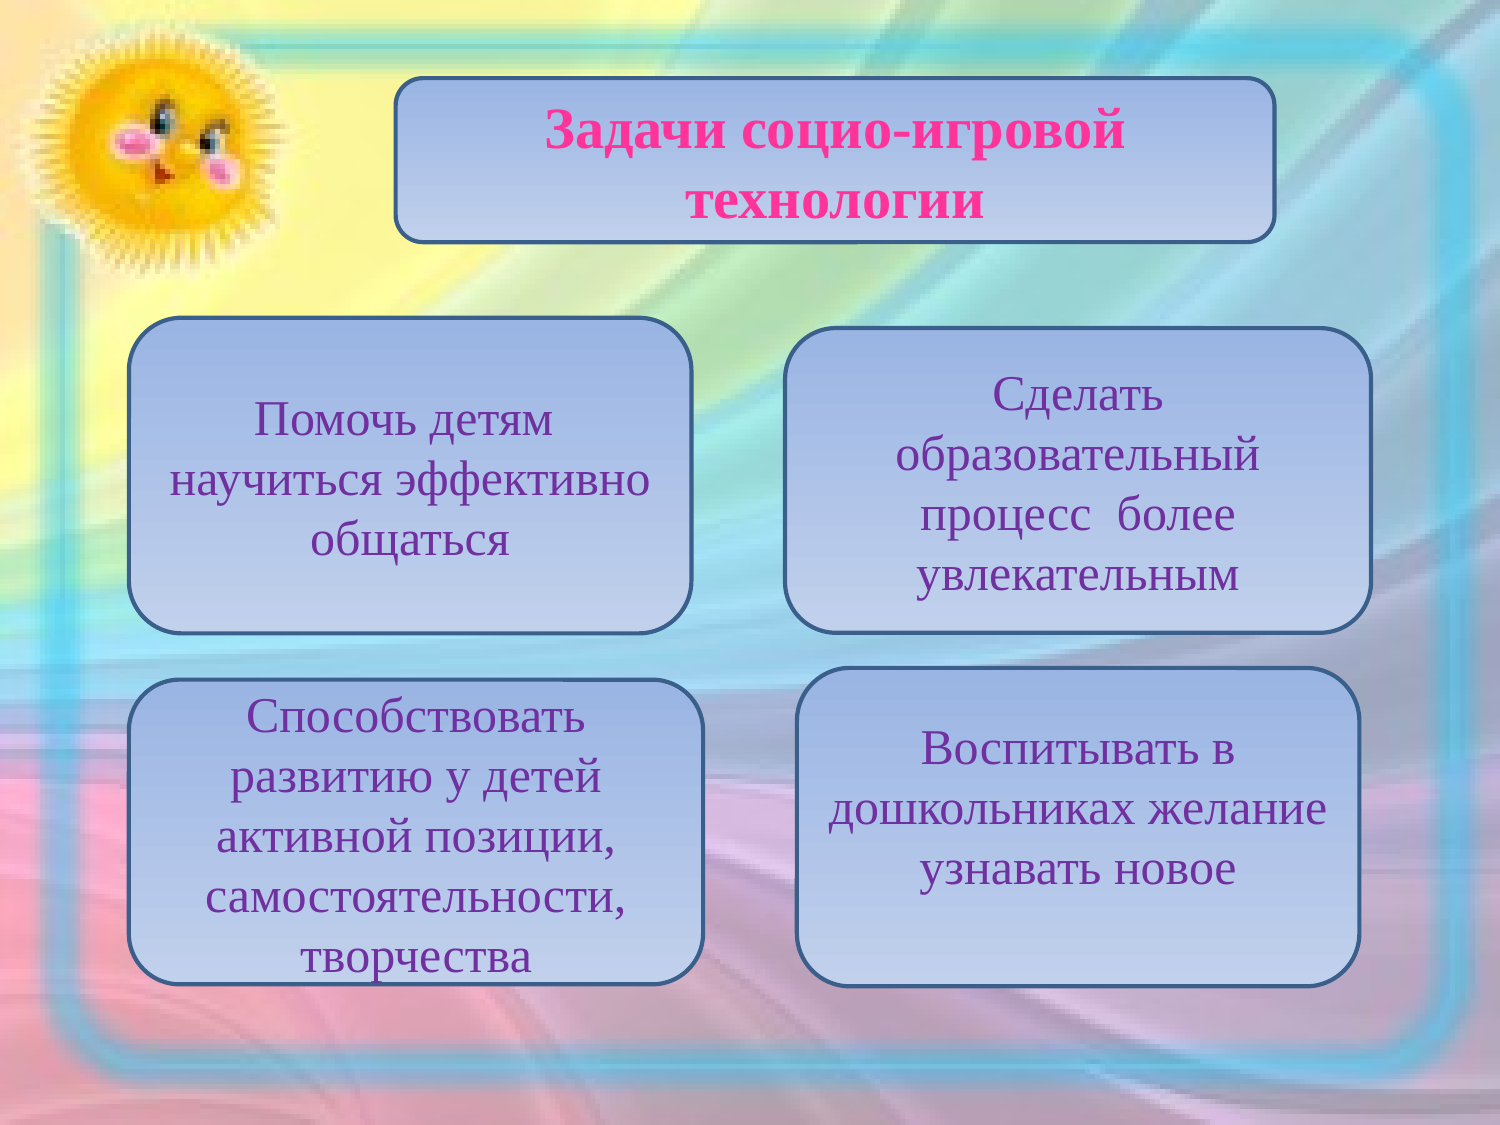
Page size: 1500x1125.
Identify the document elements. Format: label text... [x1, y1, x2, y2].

text_box Сделать образовательный процесс более увлекательным [782, 325, 1374, 635]
text_box Помочь детям научиться эффективно общаться [126, 315, 694, 636]
text_box Задачи социо-игровой технологии [393, 76, 1277, 245]
picture [0, 0, 1500, 1125]
text_box Воспитывать в дошкольниках желание узнавать новое [794, 665, 1362, 989]
text_box Способствовать развитию у детей активной позиции, самостоятельности, творчества [126, 677, 706, 987]
